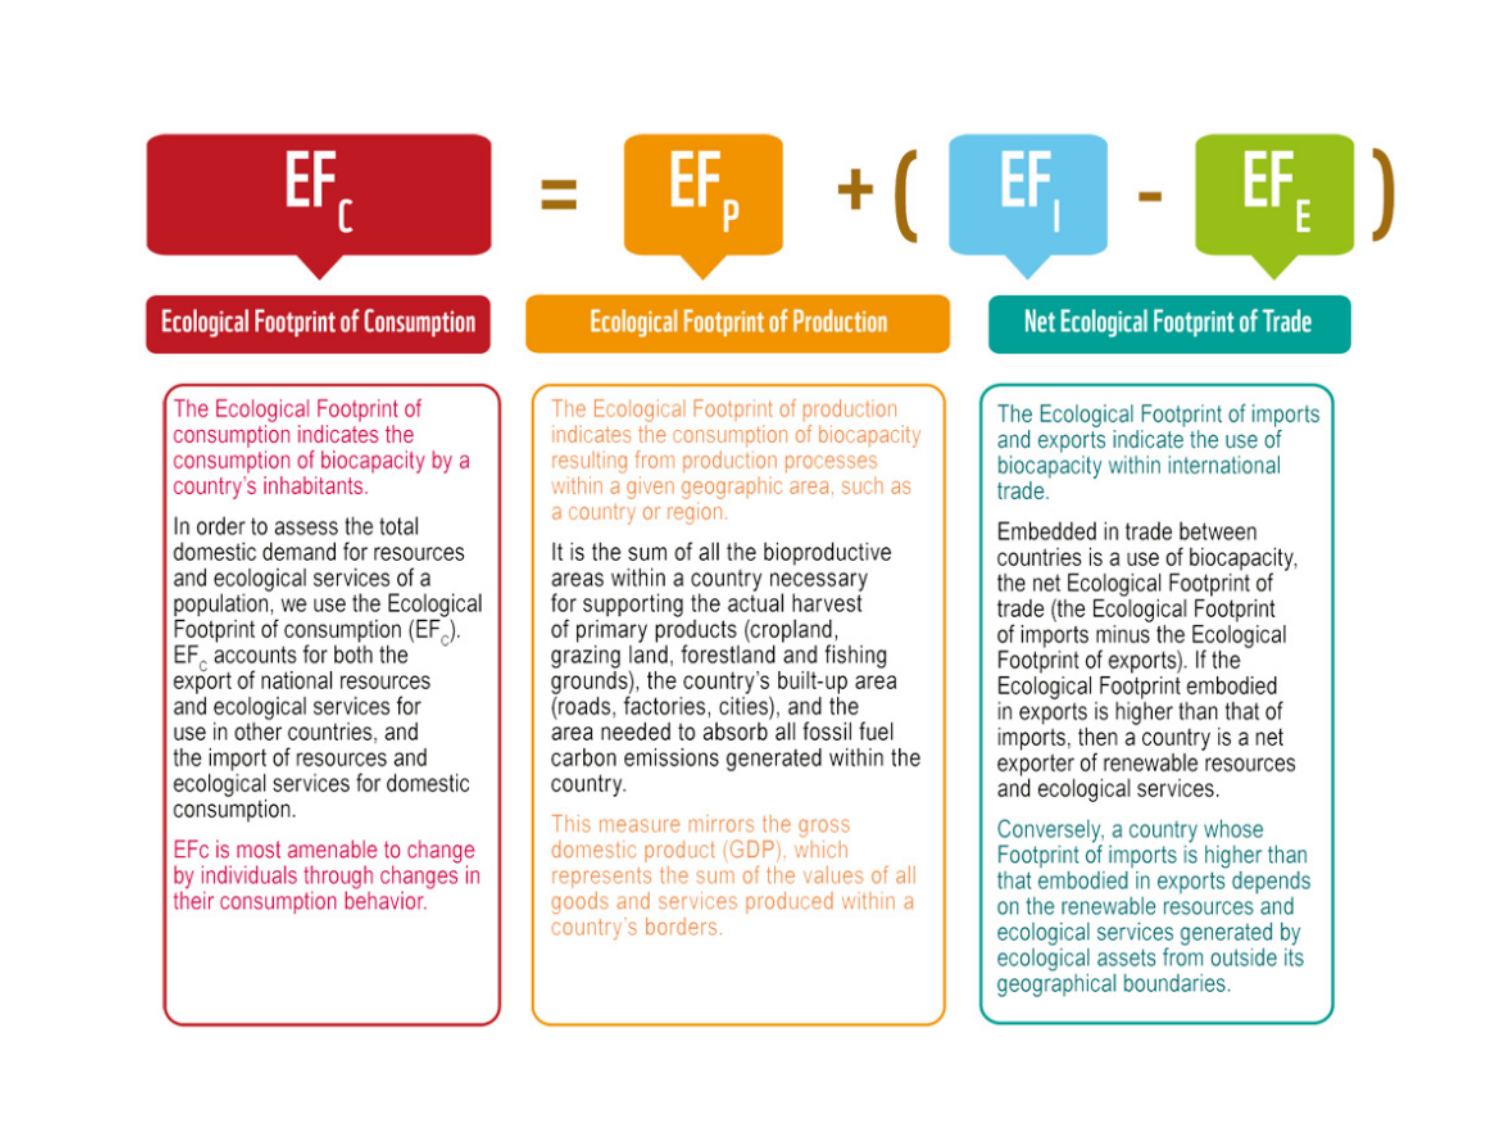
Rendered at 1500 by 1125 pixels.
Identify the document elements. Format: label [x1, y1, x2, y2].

picture [151, 380, 1349, 1032]
picture [123, 122, 1408, 367]
